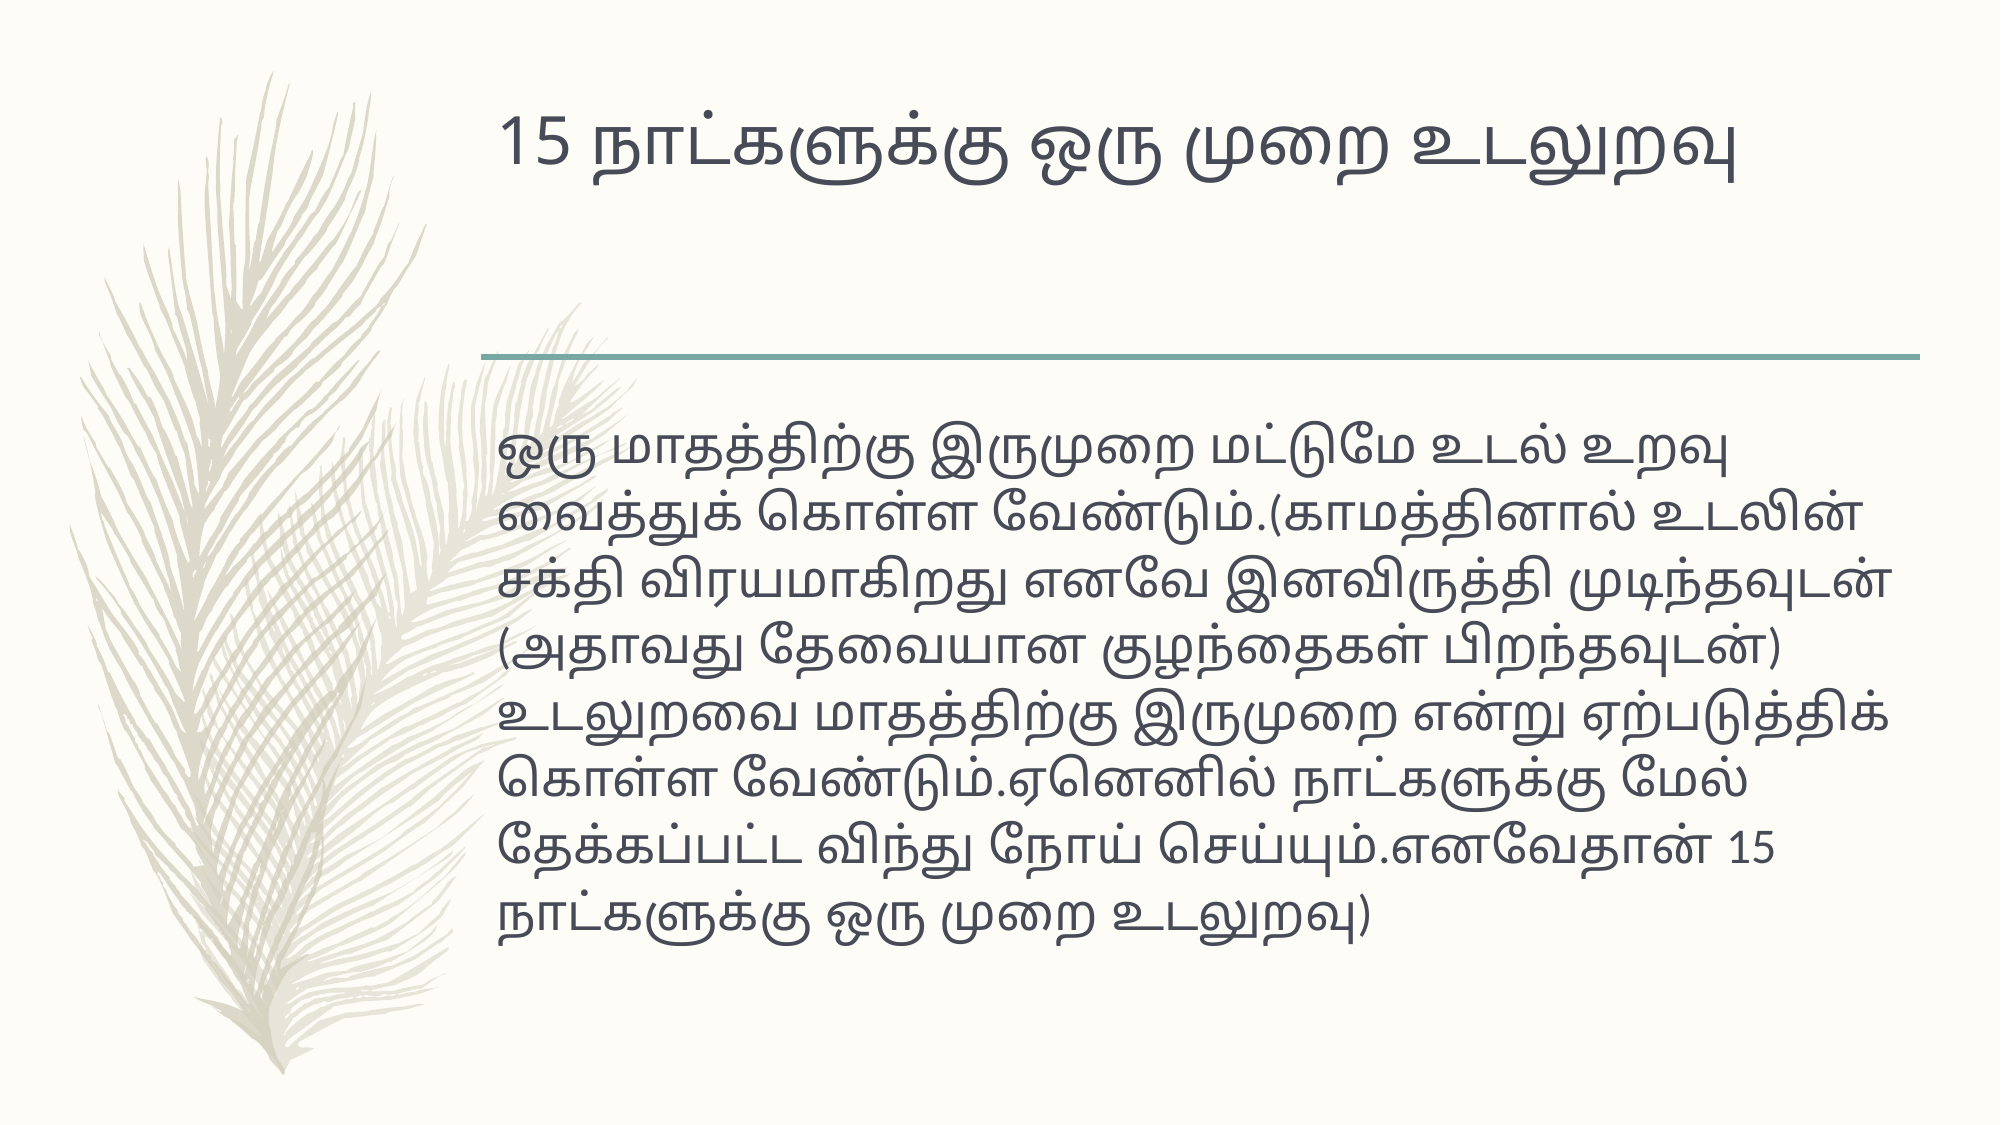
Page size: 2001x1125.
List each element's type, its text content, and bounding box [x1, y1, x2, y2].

list ஒரு மாதத்திற்கு இருமுறை மட்டுமே உடல் உறவு வைத்துக் கொள்ள வேண்டும்.(காமத்தினால் உடலின் சக்தி விரயமாகிறது எனவே இனவிருத்தி முடிந்தவுடன் (அதாவது தேவையான குழந்தைகள் பிறந்தவுடன்) உடலுறவை மாதத்திற்கு இருமுறை என்று ஏற்படுத்திக் கொள்ள வேண்டும்.ஏனெனில் நாட்களுக்கு மேல் தேக்கப்பட்ட விந்து நோய் செய்யும்.எனவேதான் 15 நாட்களுக்கு ஒரு முறை உடலுறவு) [481, 399, 1920, 999]
title 15 நாட்களுக்கு ஒரு முறை உடலுறவு [481, 93, 1920, 350]
